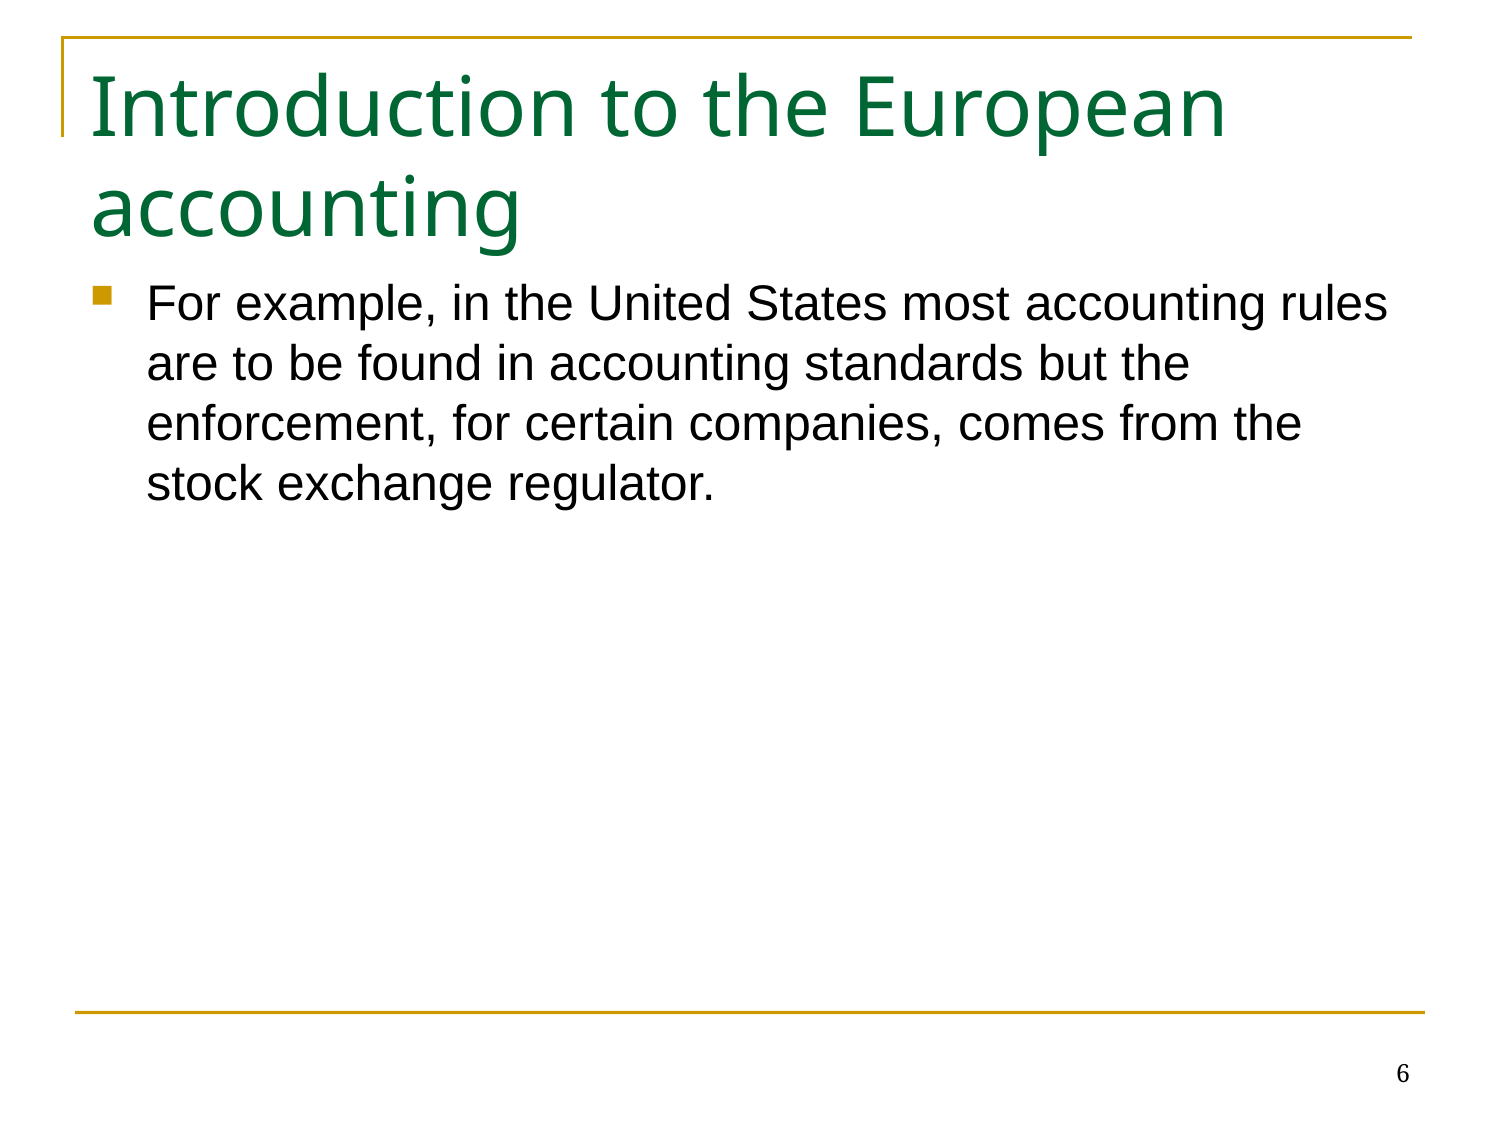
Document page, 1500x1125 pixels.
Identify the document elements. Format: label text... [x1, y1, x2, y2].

list For example, in the United States most accounting rules are to be found in accounting standards but the enforcement, for certain companies, comes from the stock exchange regulator. [74, 262, 1426, 1006]
title Introduction to the European accounting [74, 45, 1426, 233]
slide_number 6 [1074, 1023, 1426, 1100]
